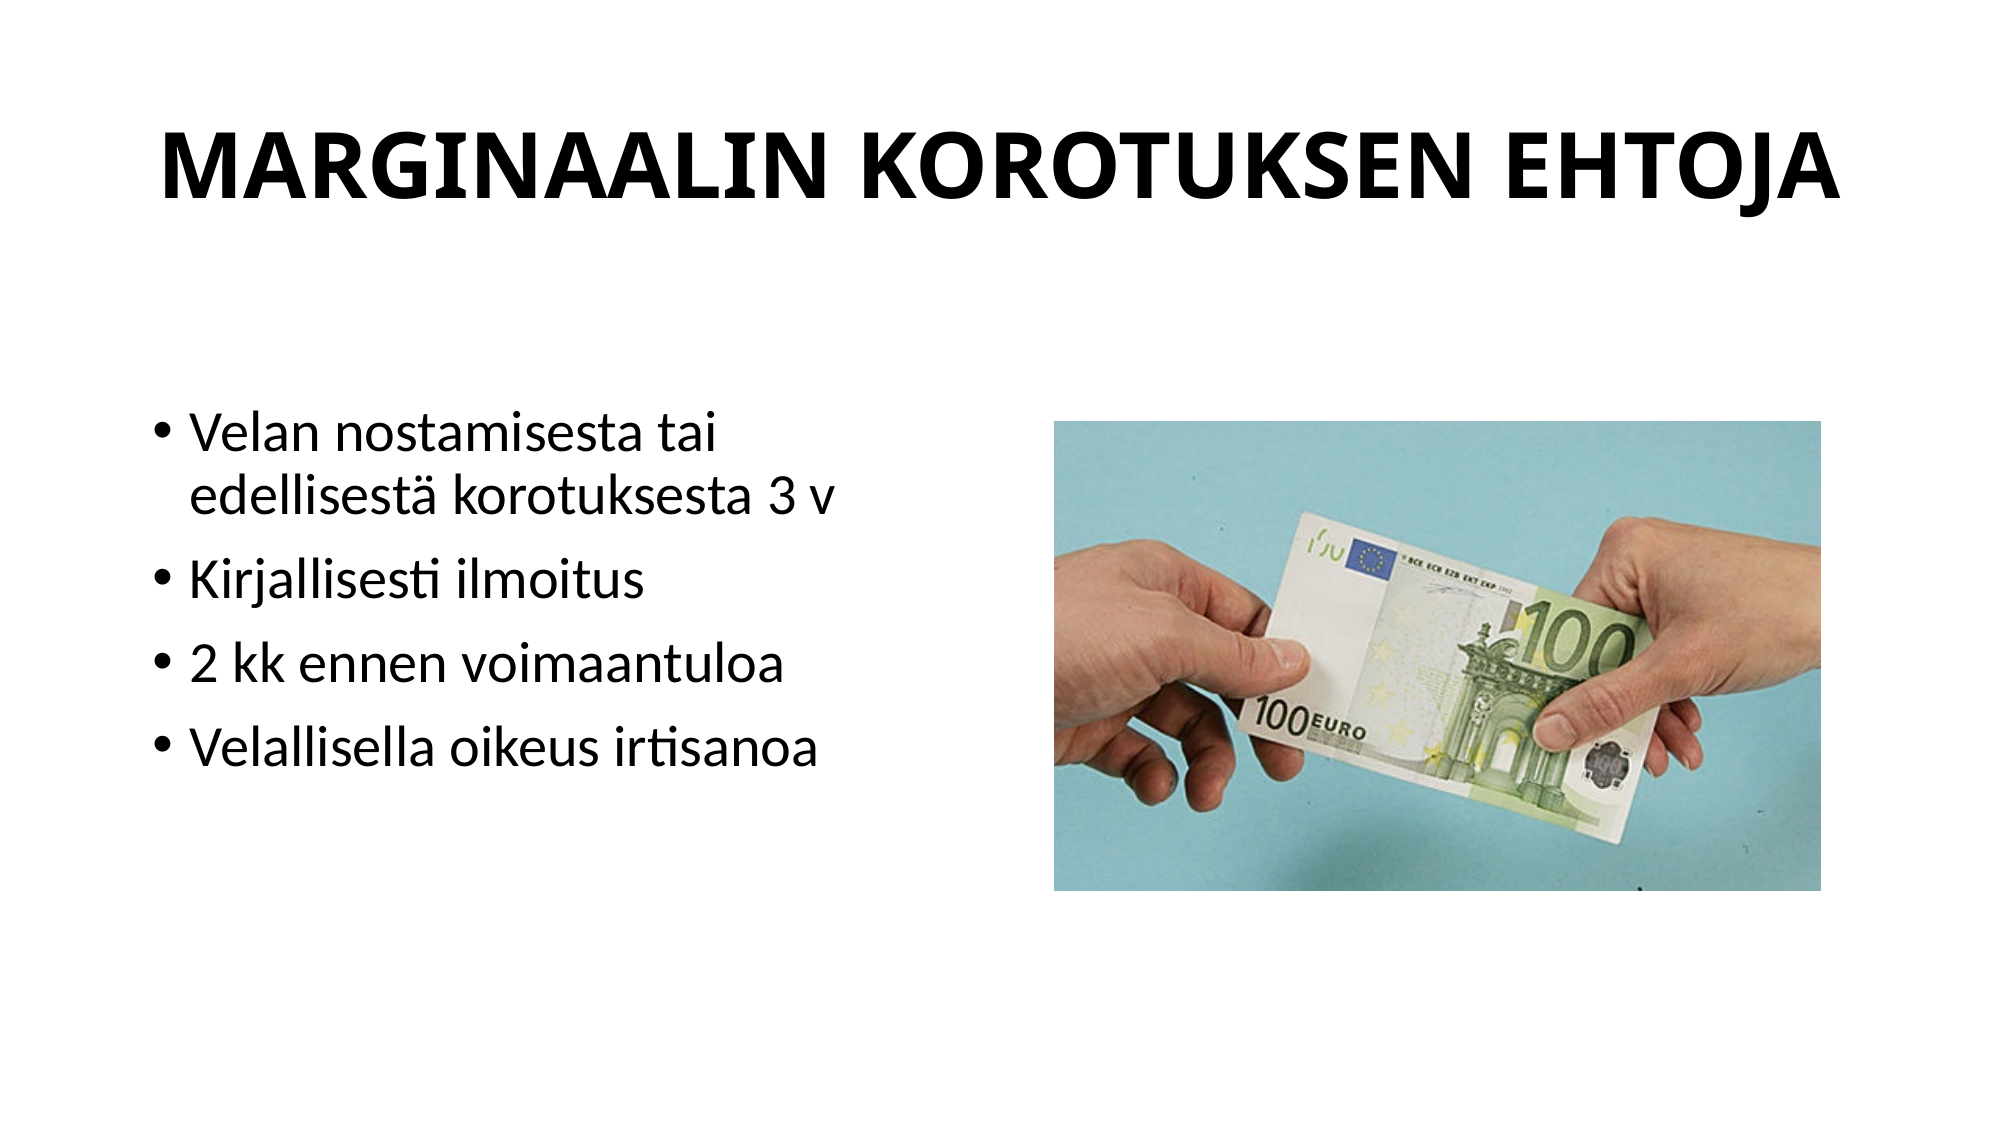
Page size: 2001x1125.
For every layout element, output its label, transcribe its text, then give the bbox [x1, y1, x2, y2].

list Velan nostamisesta tai edellisestä korotuksesta 3 v Kirjallisesti ilmoitus 2 kk ennen voimaantuloa Velallisella oikeus irtisanoa [137, 394, 988, 1108]
title MARGINAALIN KOROTUKSEN EHTOJA [137, 59, 1863, 278]
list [1054, 421, 1821, 891]
